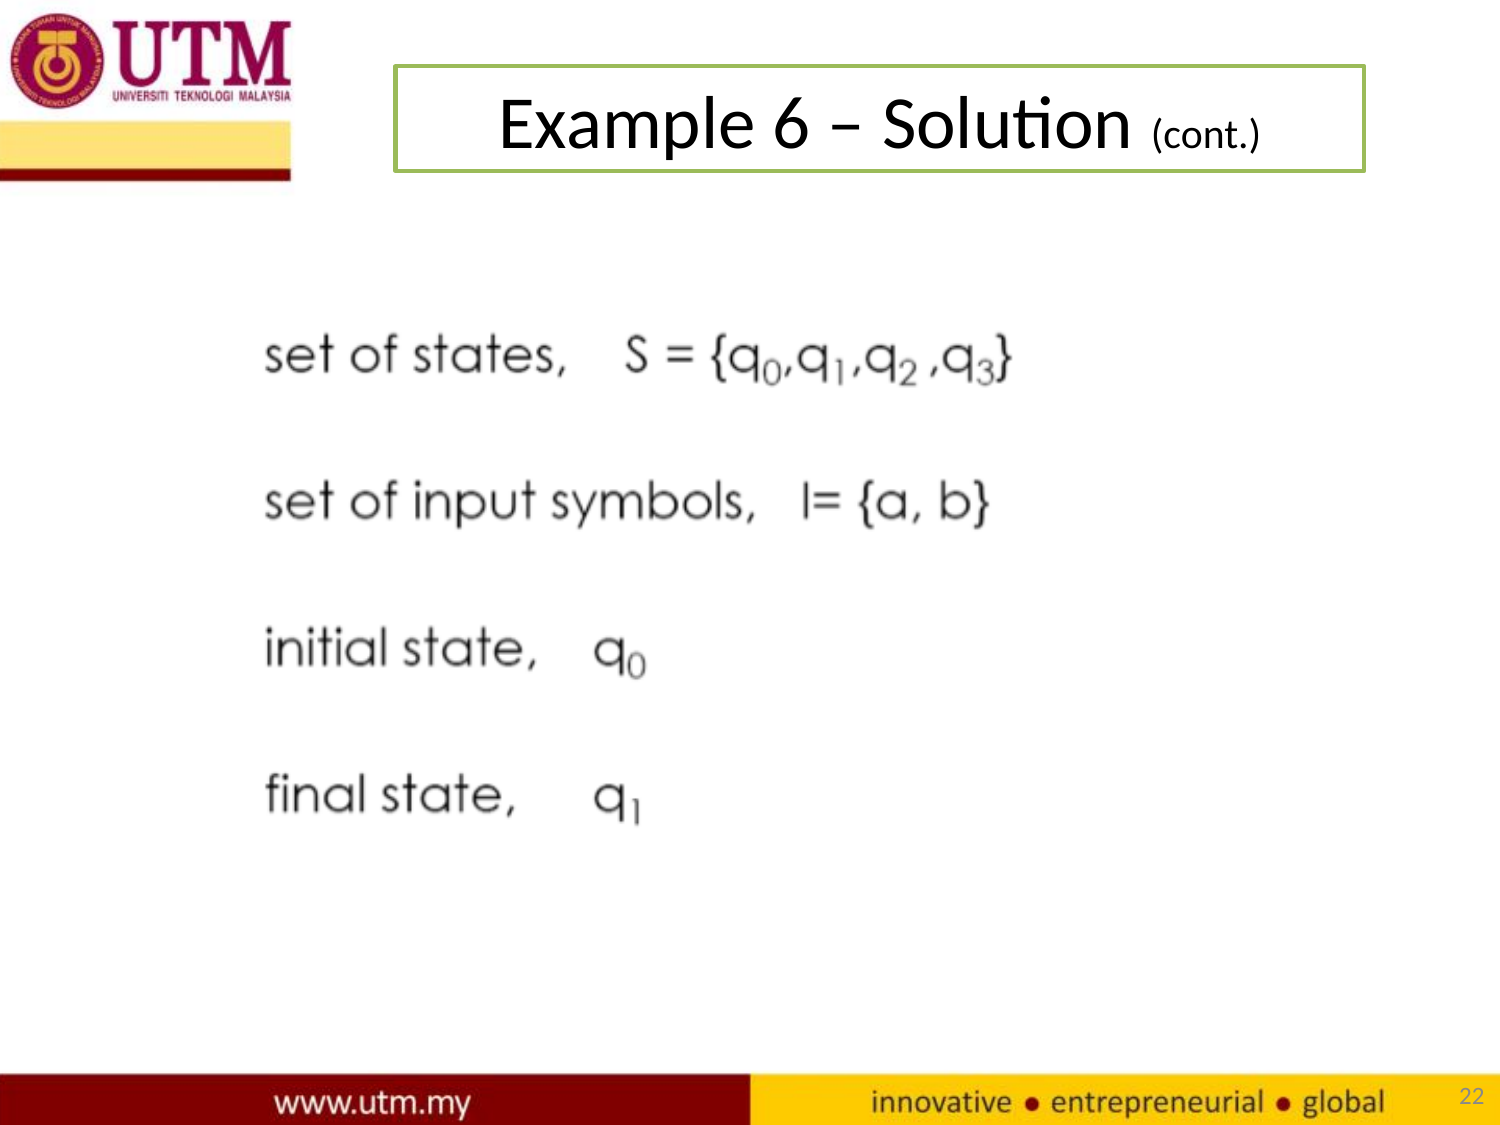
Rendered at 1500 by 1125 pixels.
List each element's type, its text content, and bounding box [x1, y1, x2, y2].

text_box Example 6 – Solution (cont.) [393, 64, 1366, 173]
picture [0, 0, 1500, 1125]
slide_number 22 [1149, 1065, 1500, 1125]
